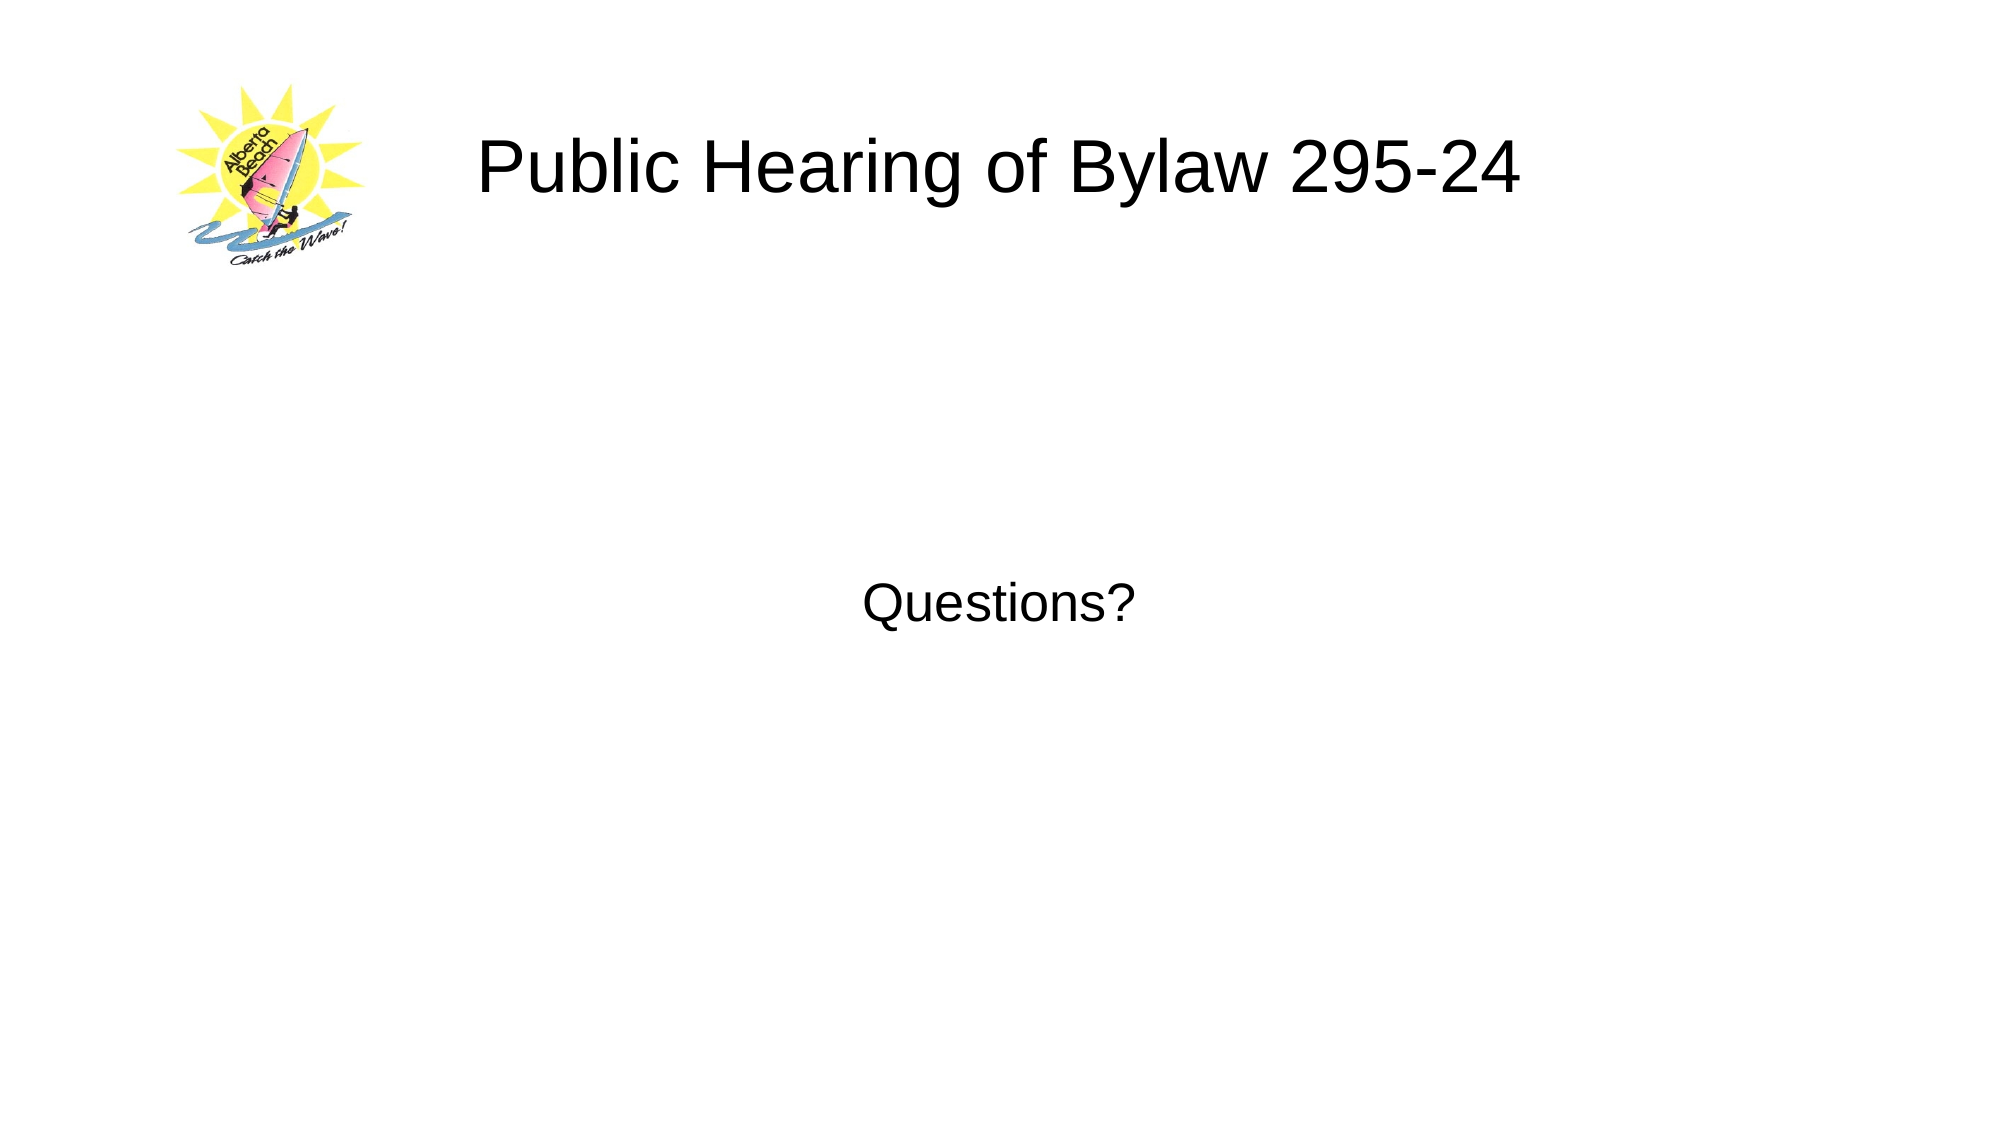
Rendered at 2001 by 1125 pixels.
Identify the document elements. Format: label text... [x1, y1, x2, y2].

title Public Hearing of Bylaw 295-24 [137, 59, 1863, 278]
picture [153, 78, 381, 278]
list Questions? [137, 299, 1863, 1047]
